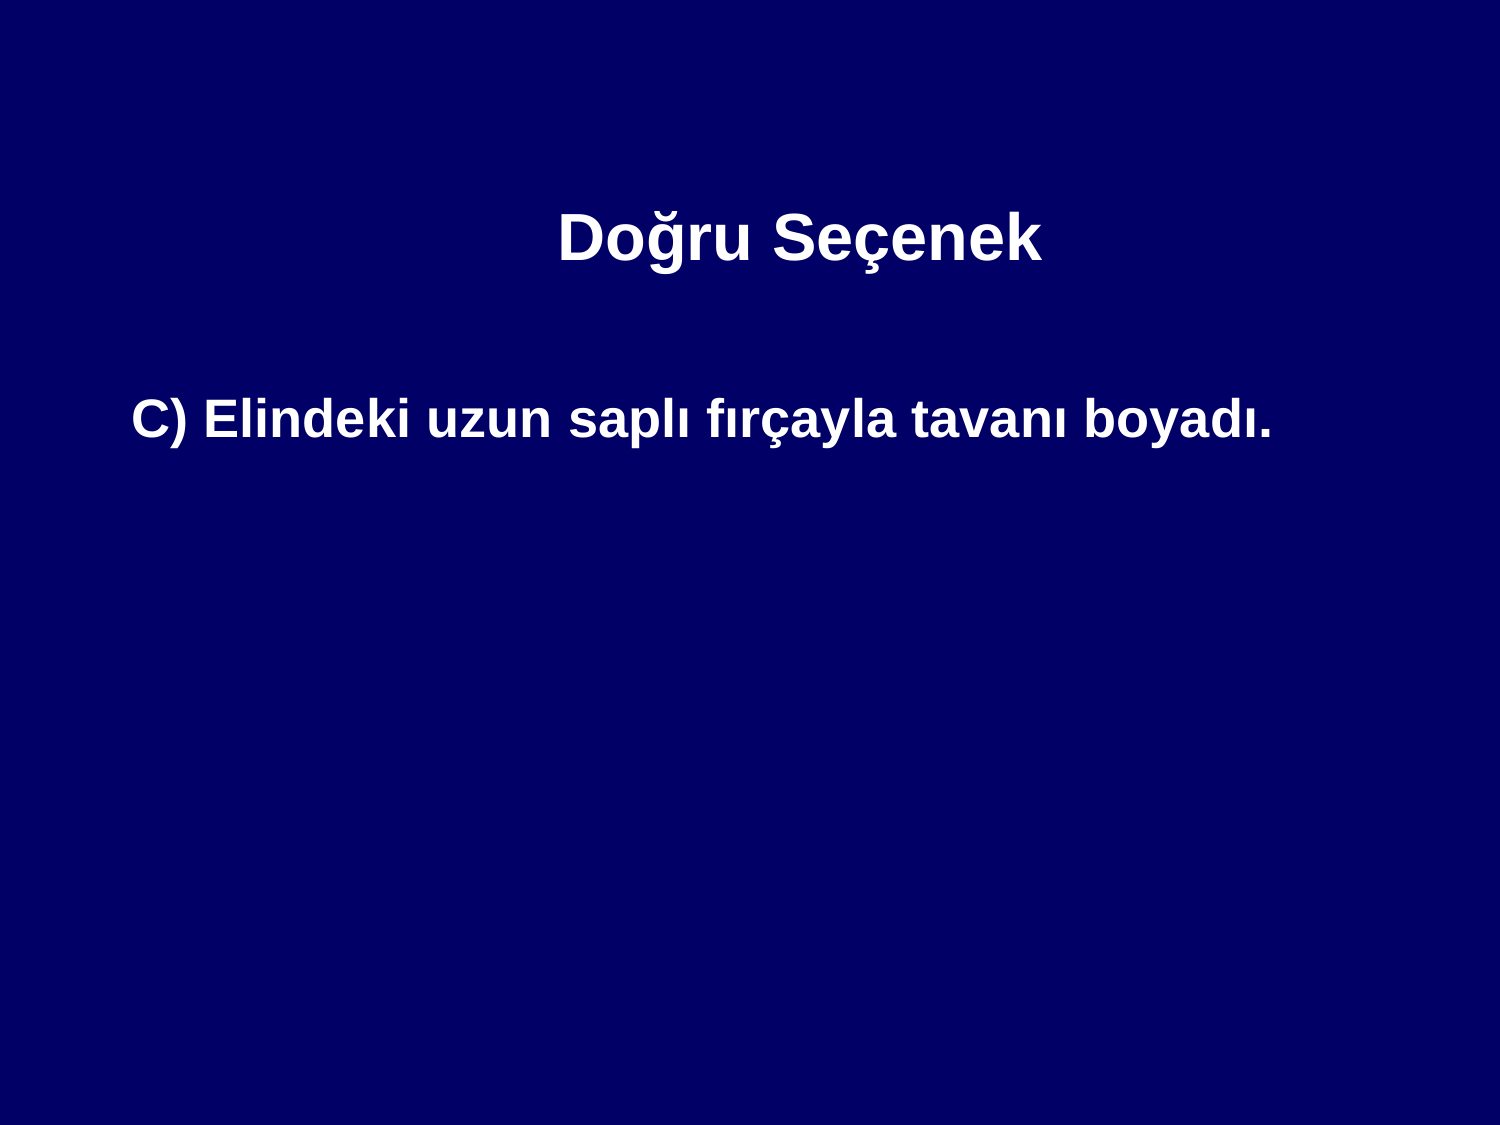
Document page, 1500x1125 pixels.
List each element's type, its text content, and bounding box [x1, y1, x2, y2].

subtitle Doğru Seçenek C) Elindeki uzun saplı fırçayla tavanı boyadı. [0, 0, 1500, 1125]
